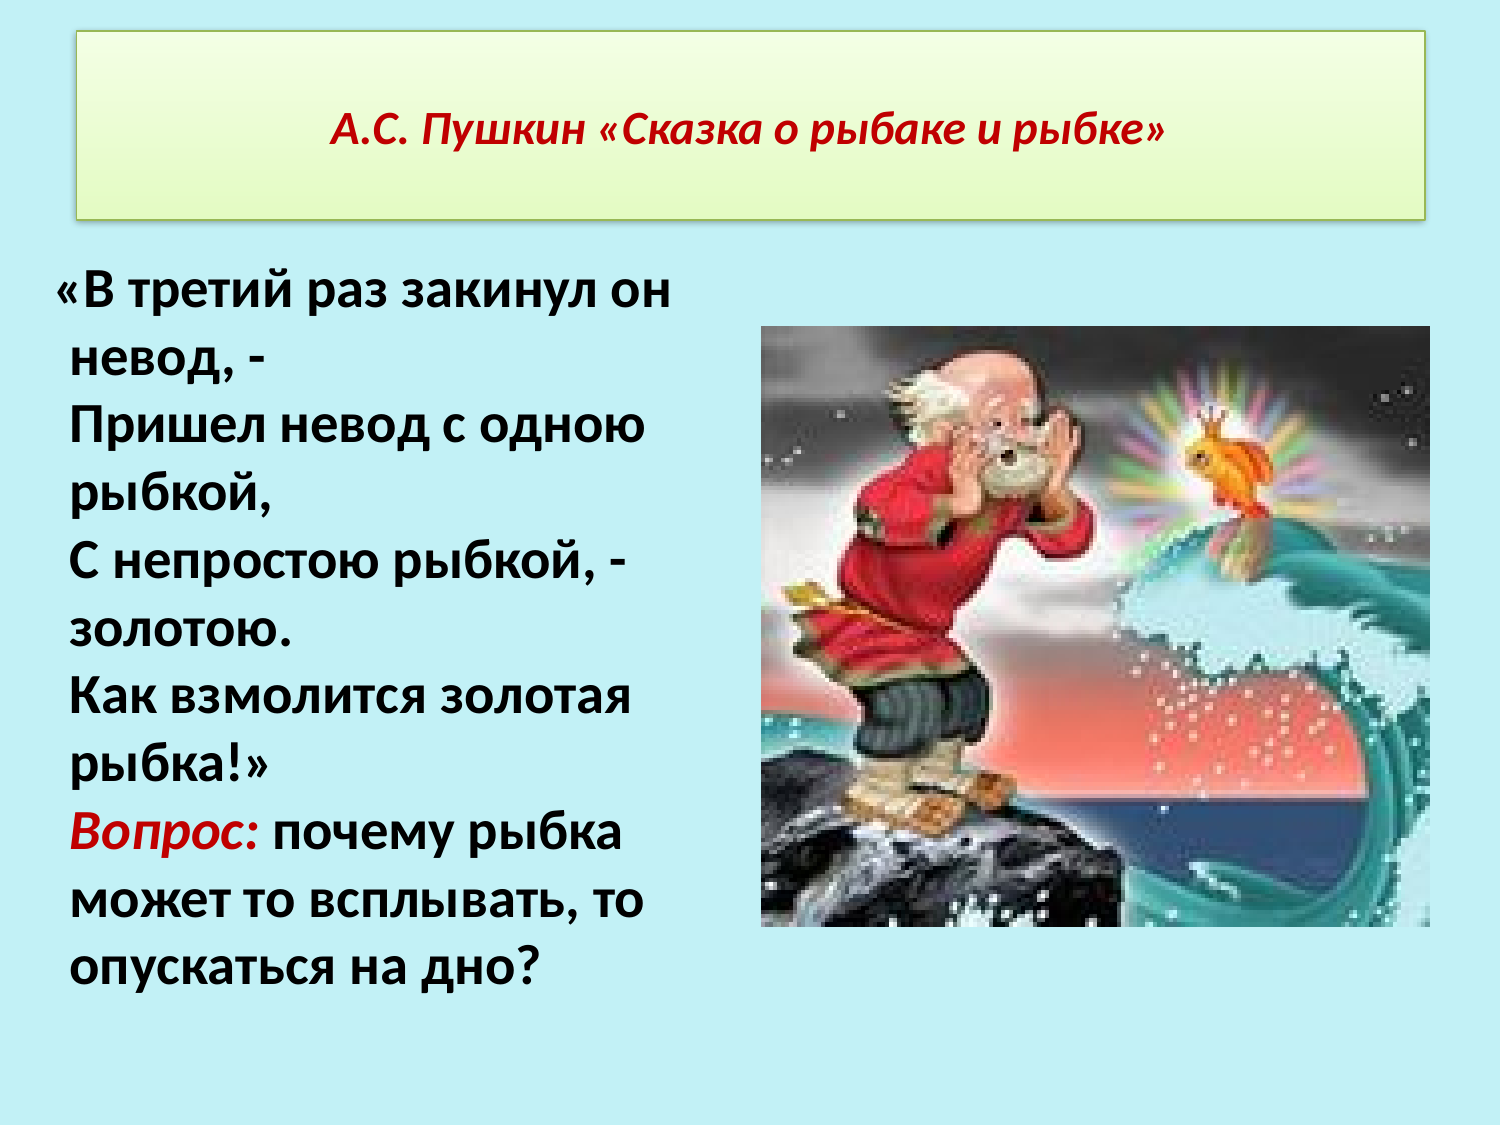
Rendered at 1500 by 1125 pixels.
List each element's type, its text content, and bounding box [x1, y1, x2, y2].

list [761, 326, 1431, 927]
title А.С. Пушкин «Сказка о рыбаке и рыбке» [76, 30, 1426, 221]
list «В третий раз закинул он невод, - Пришел невод с одною рыбкой, С непростою рыбкой, - золотою. Как взмолится золотая рыбка!» Вопрос: почему рыбка может то всплывать, то опускаться на дно? [0, 243, 738, 1005]
